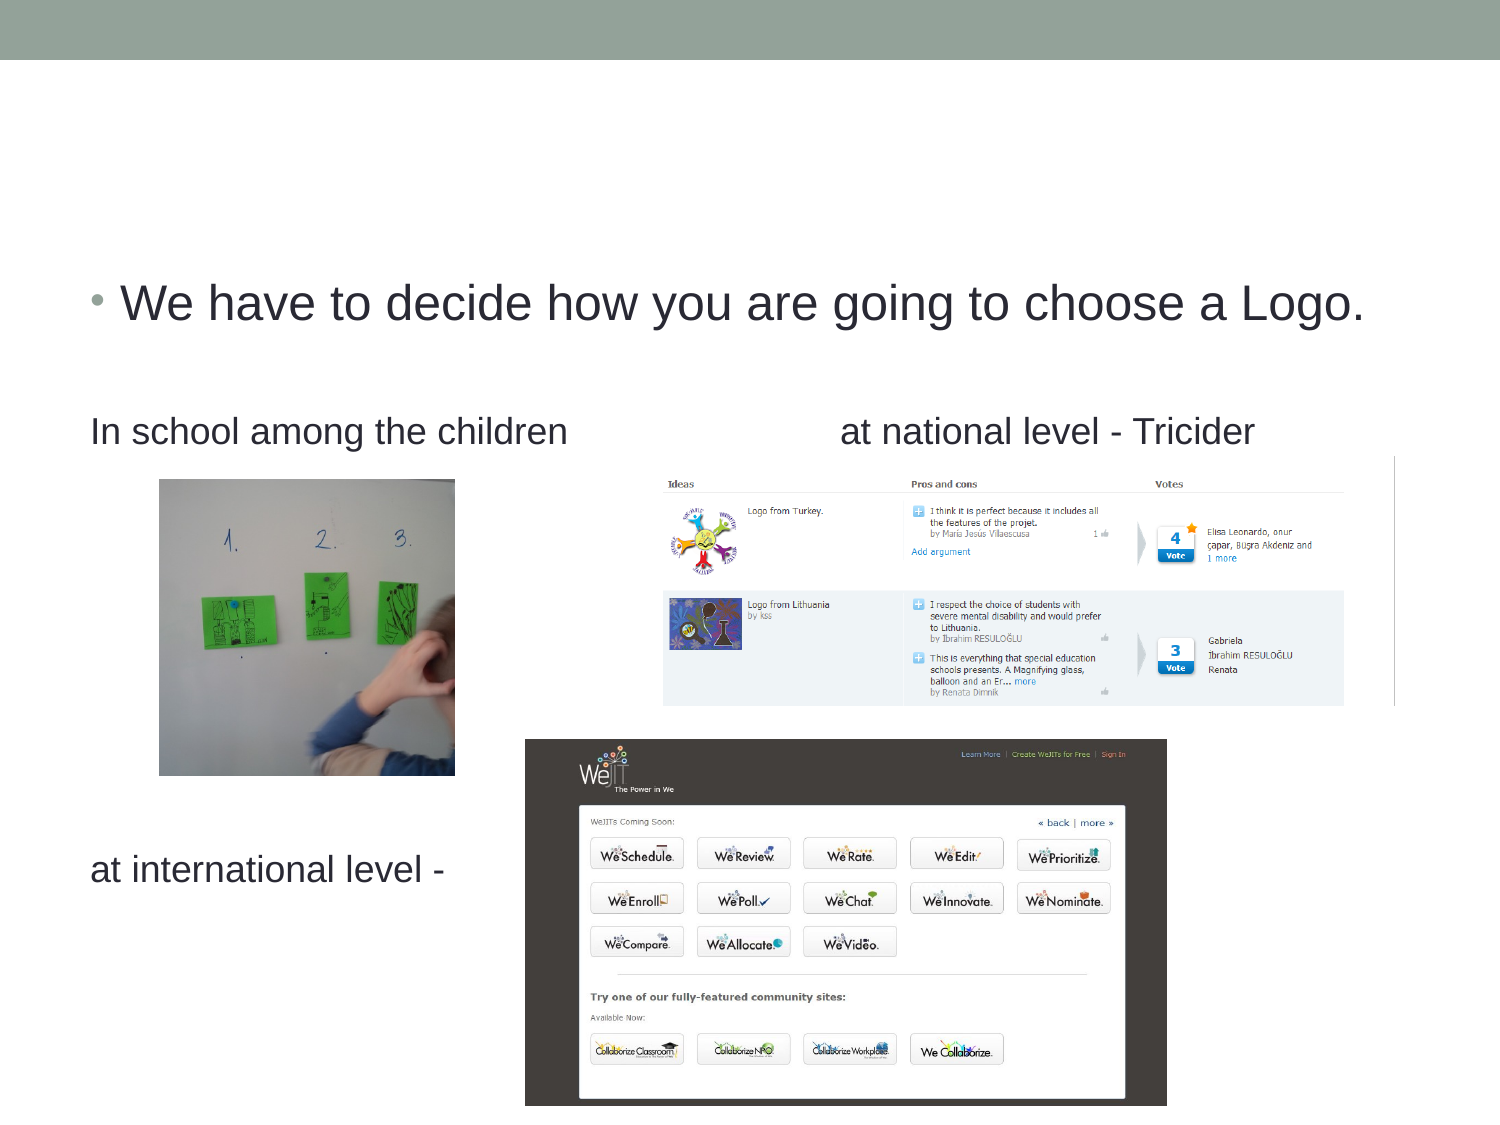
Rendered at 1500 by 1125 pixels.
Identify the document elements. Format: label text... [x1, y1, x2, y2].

picture [643, 455, 1395, 706]
picture [525, 739, 1167, 1107]
picture [159, 479, 455, 776]
list We have to decide how you are going to choose a Logo. In school among the children at national level - Tricider at international level - [75, 262, 1425, 1063]
